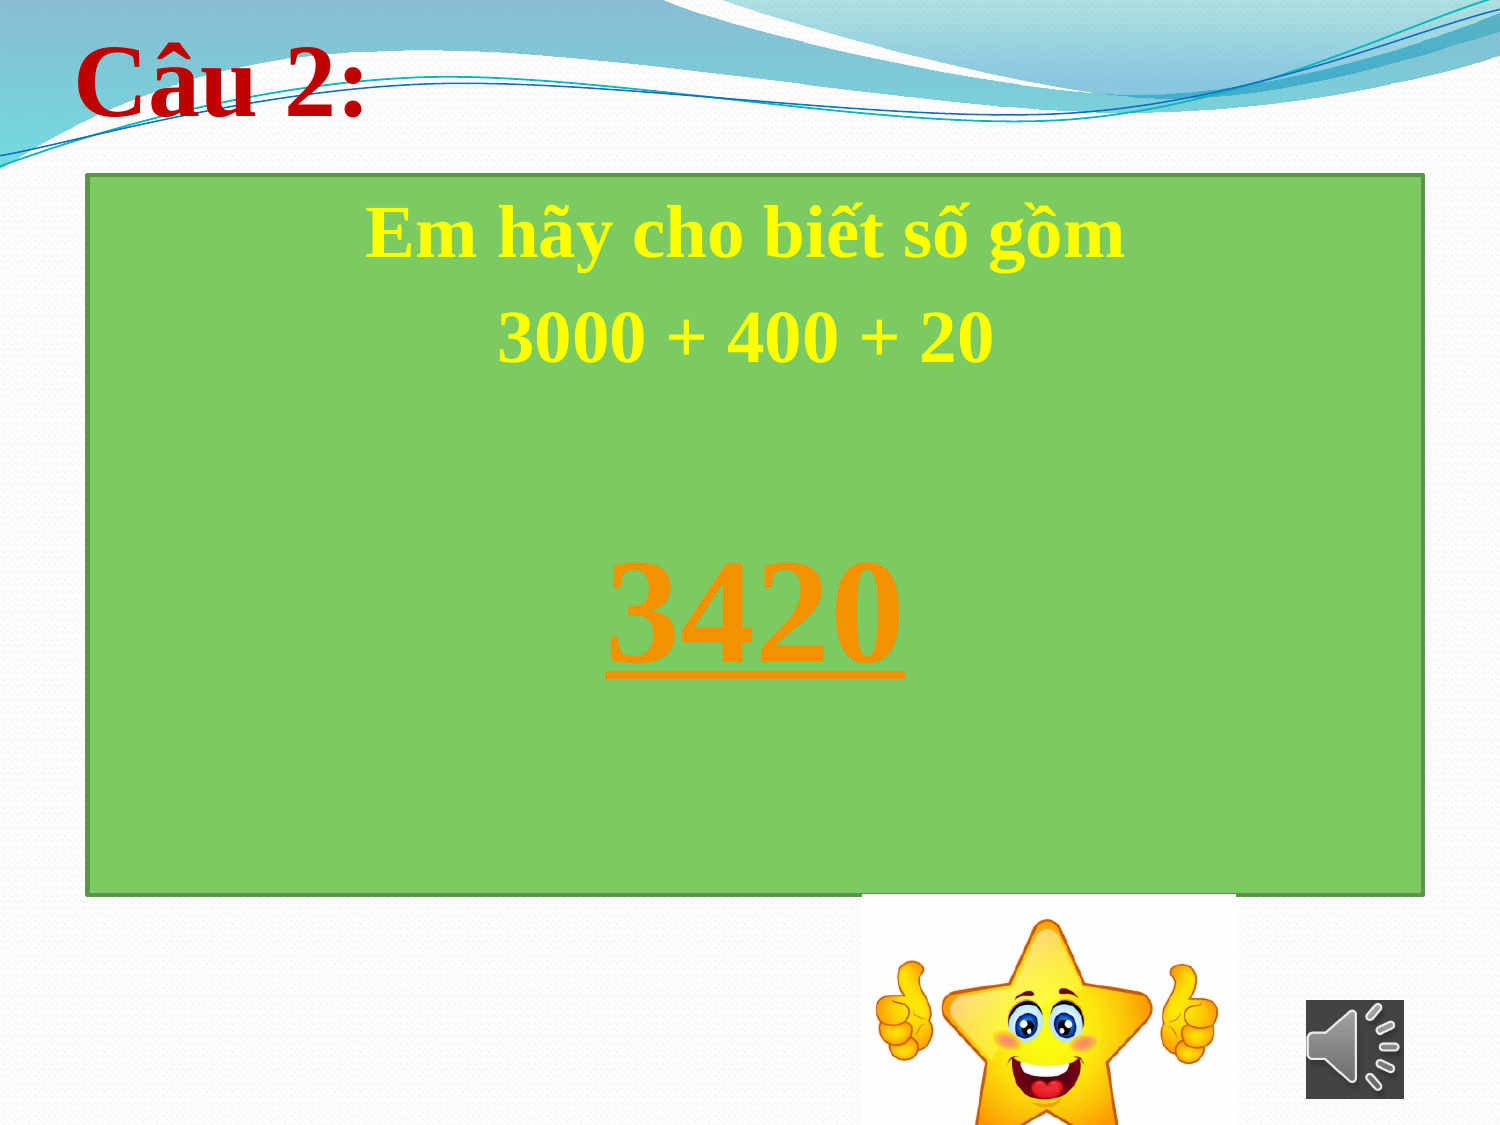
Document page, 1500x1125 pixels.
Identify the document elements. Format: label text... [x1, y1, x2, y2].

title Câu 2: [73, 0, 1424, 138]
list Em hãy cho biết số gồm 3000 + 400 + 20 3420 [85, 173, 1425, 897]
picture [862, 894, 1236, 1125]
picture [1304, 999, 1406, 1100]
